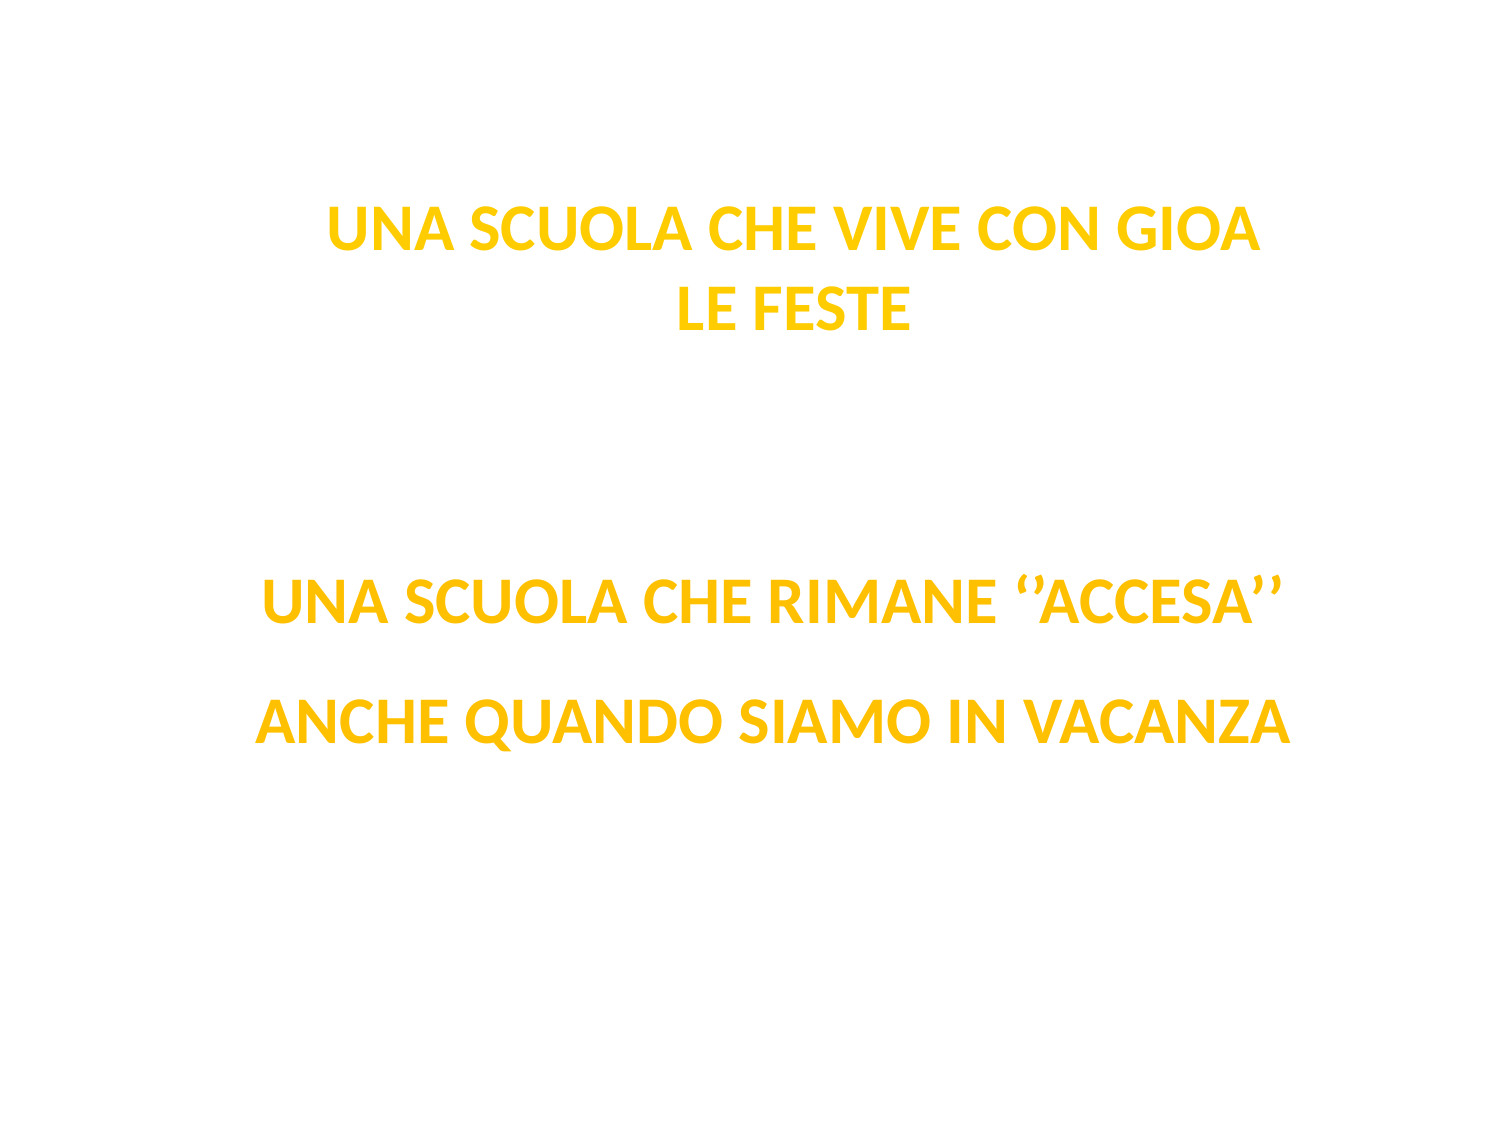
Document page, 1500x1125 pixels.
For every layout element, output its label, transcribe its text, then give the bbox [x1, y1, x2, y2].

text_box UNA SCUOLA CHE RIMANE ‘’ACCESA’’ ANCHE QUANDO SIAMO IN VACANZA [147, 509, 1400, 764]
text_box UNA SCUOLA CHE VIVE CON GIOA LE FESTE [286, 176, 1303, 352]
